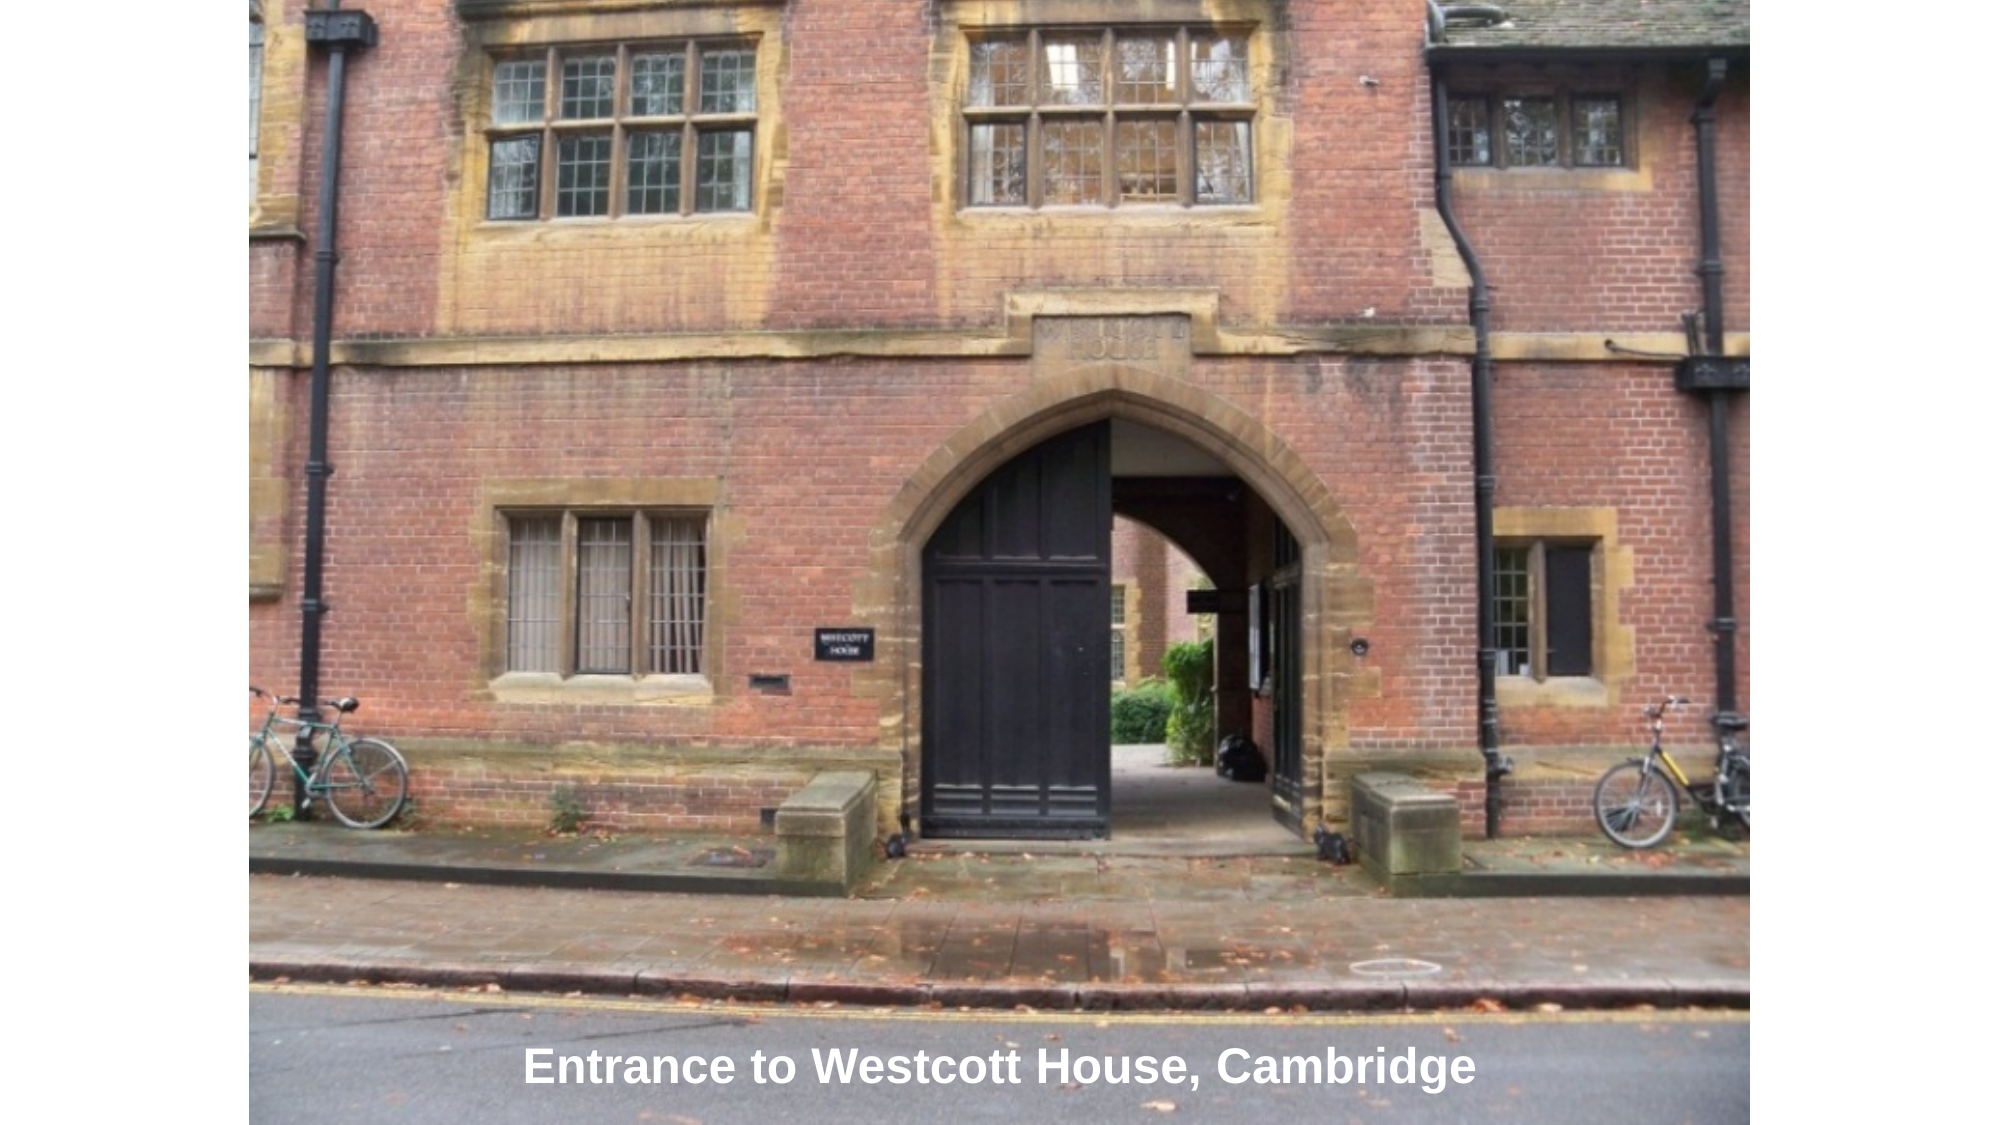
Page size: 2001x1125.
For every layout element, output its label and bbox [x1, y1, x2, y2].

picture [249, 0, 1751, 1125]
